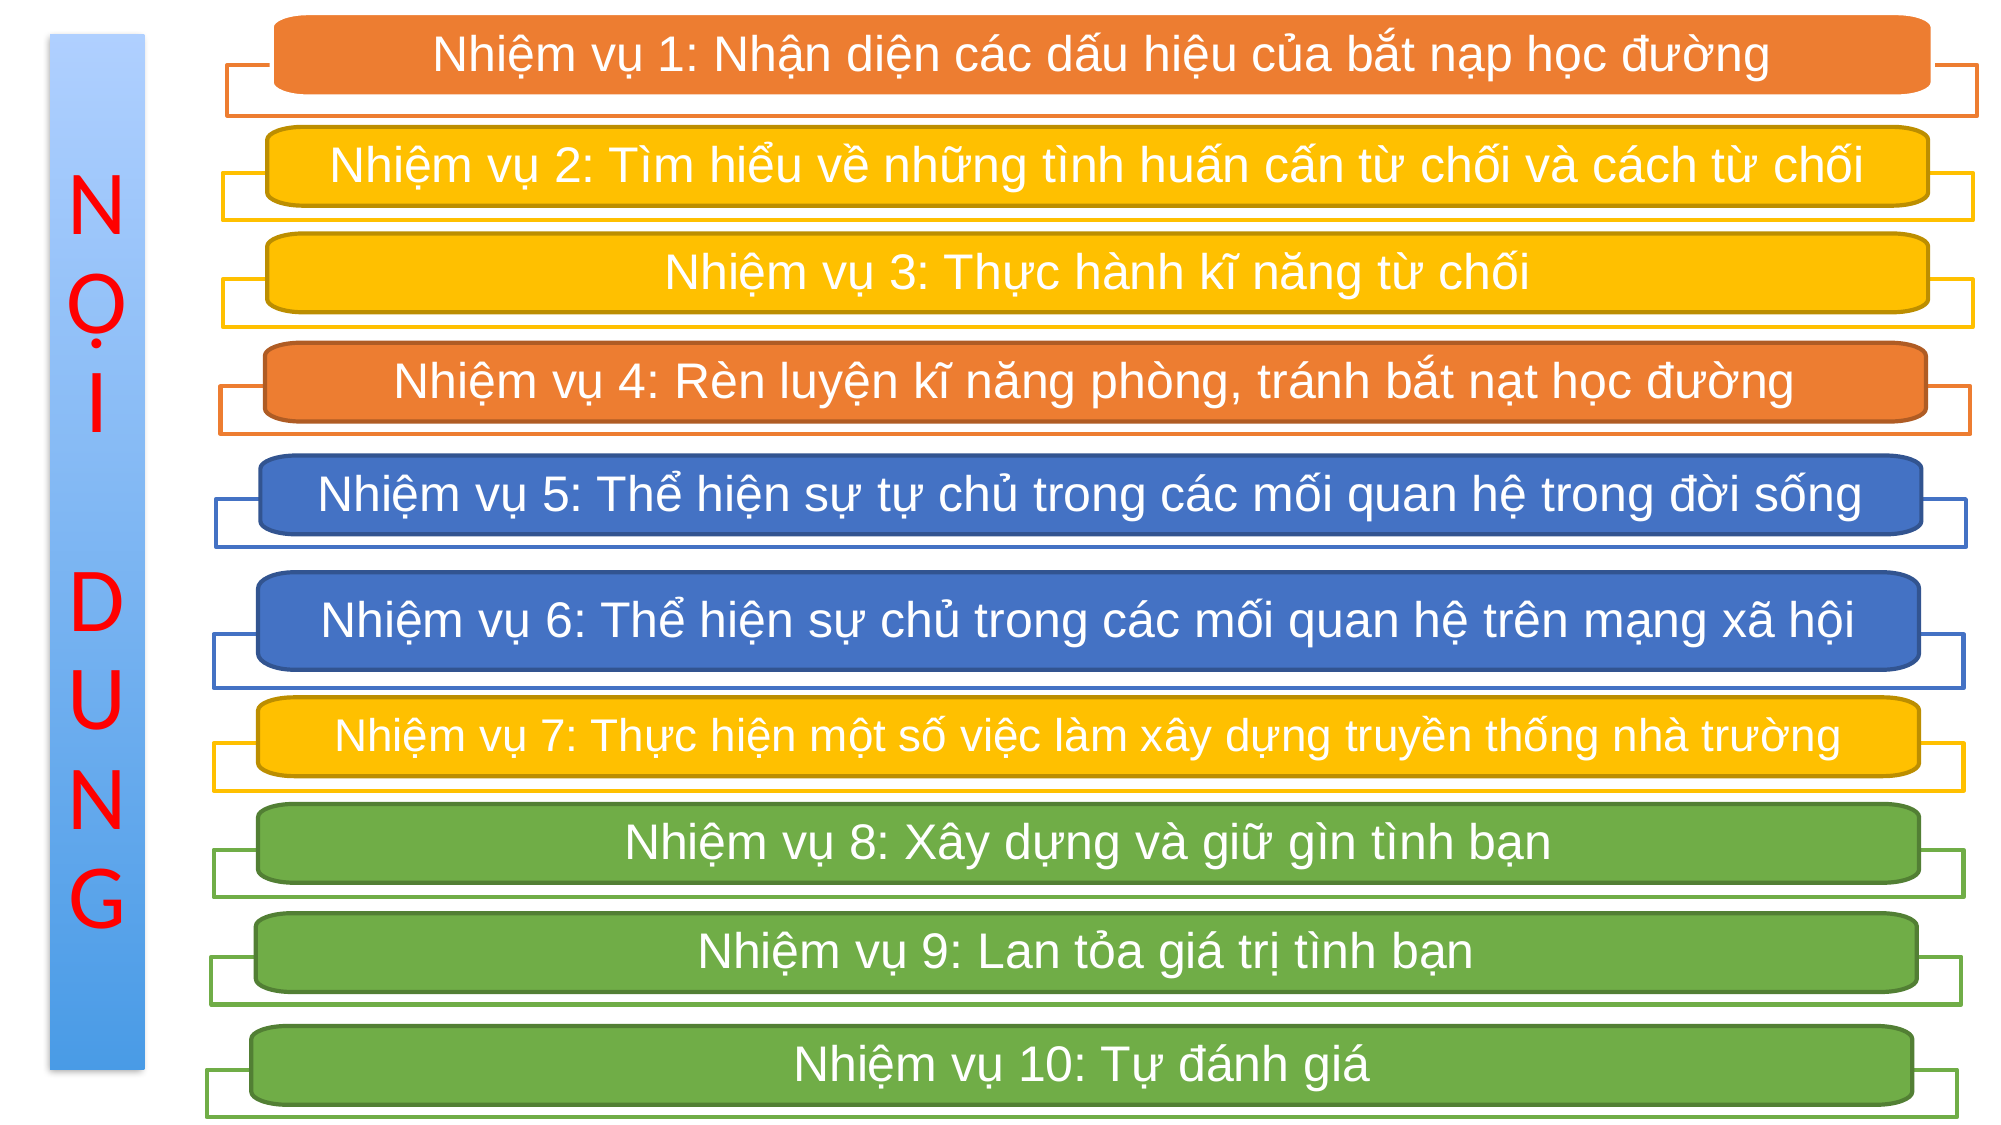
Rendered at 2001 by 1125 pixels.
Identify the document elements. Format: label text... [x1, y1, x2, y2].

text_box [227, 12, 1978, 116]
title NỘI DUNG [50, 34, 145, 1070]
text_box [222, 126, 1973, 221]
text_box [213, 571, 1964, 689]
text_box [215, 455, 1967, 547]
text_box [206, 1025, 1957, 1118]
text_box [220, 342, 1971, 435]
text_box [211, 912, 1962, 1005]
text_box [222, 233, 1973, 328]
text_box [213, 697, 1964, 792]
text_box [213, 803, 1964, 898]
